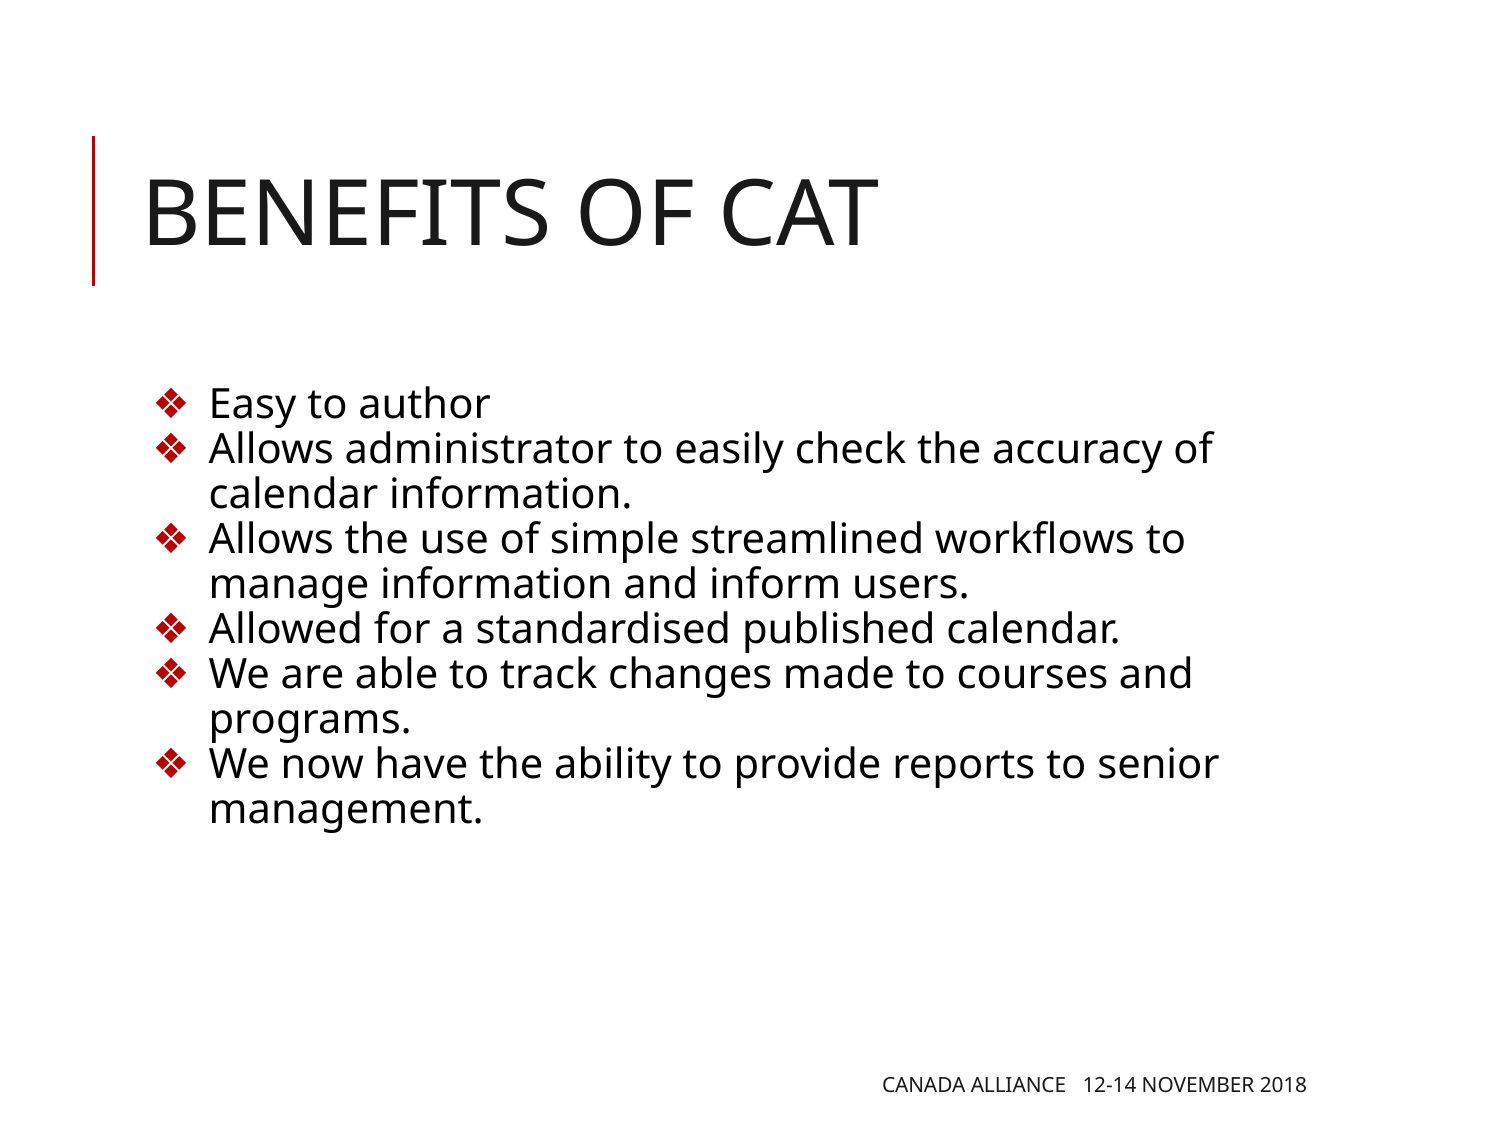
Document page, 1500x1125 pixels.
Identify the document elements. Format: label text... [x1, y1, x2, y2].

list Easy to author Allows administrator to easily check the accuracy of calendar information. Allows the use of simple streamlined workflows to manage information and inform users. Allowed for a standardised published calendar. We are able to track changes made to courses and programs. We now have the ability to provide reports to senior management. [126, 375, 1322, 1035]
footer CANADA ALLIANCE 12-14 NOVEMBER 2018 [595, 1061, 1322, 1107]
title BENEFITS OF CAT [126, 96, 1322, 342]
